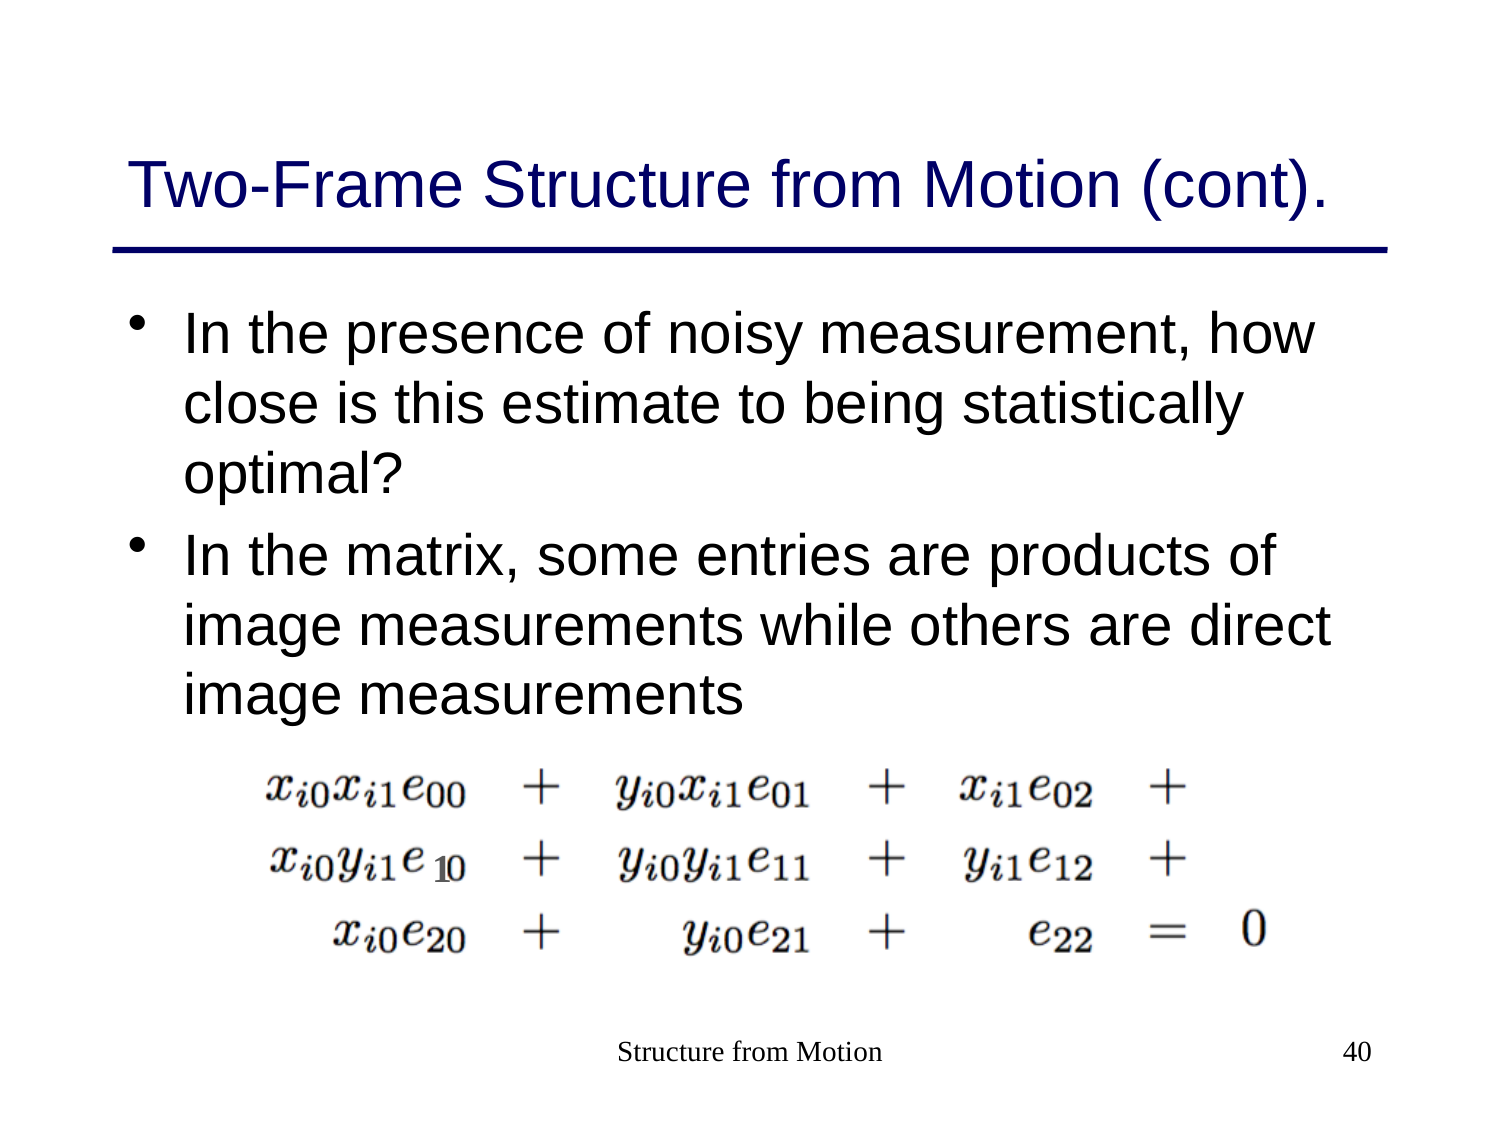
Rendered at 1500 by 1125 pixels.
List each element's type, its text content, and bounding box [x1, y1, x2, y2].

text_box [249, 767, 1288, 988]
footer Structure from Motion [449, 1024, 1051, 1101]
title Two-Frame Structure from Motion (cont). [112, 99, 1388, 263]
list In the presence of noisy measurement, how close is this estimate to being statistically optimal? In the matrix, some entries are products of image measurements while others are direct image measurements [112, 287, 1388, 1001]
slide_number 40 [1074, 1024, 1388, 1101]
